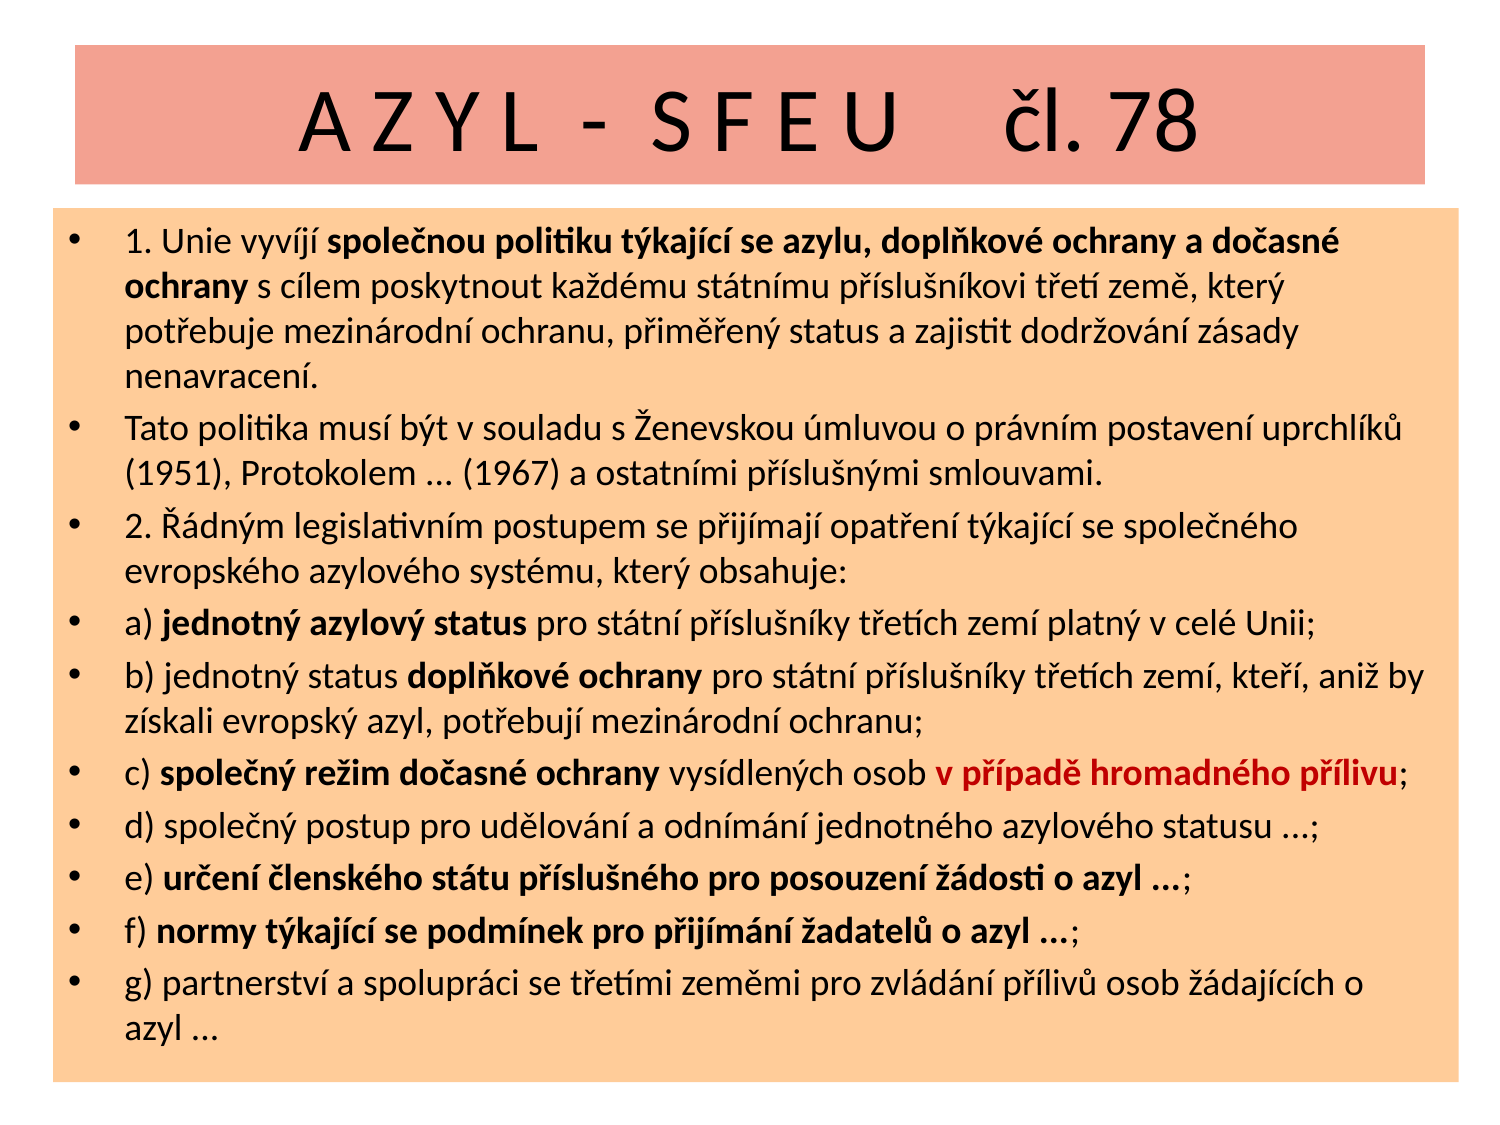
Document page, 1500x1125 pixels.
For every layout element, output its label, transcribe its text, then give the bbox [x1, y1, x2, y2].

title A Z Y L - S F E U čl. 78 [75, 45, 1425, 185]
list 1. Unie vyvíjí společnou politiku týkající se azylu, doplňkové ochrany a dočasné ochrany s cílem poskytnout každému státnímu příslušníkovi třetí země, který potřebuje mezinárodní ochranu, přiměřený status a zajistit dodržování zásady nenavracení. Tato politika musí být v souladu s Ženevskou úmluvou o právním postavení uprchlíků (1951), Protokolem ... (1967) a ostatními příslušnými smlouvami. 2. Řádným legislativním postupem se přijímají opatření týkající se společného evropského azylového systému, který obsahuje: a) jednotný azylový status pro státní příslušníky třetích zemí platný v celé Unii; b) jednotný status doplňkové ochrany pro státní příslušníky třetích zemí, kteří, aniž by získali evropský azyl, potřebují mezinárodní ochranu; c) společný režim dočasné ochrany vysídlených osob v případě hromadného přílivu; d) společný postup pro udělování a odnímání jednotného azylového statusu ...; e) určení členského státu příslušného pro posouzení žádosti o azyl ...; f) normy týkající se podmínek pro přijímání žadatelů o azyl ...; g) partnerství a spolupráci se třetími zeměmi pro zvládání přílivů osob žádajících o azyl ... [53, 208, 1459, 1083]
